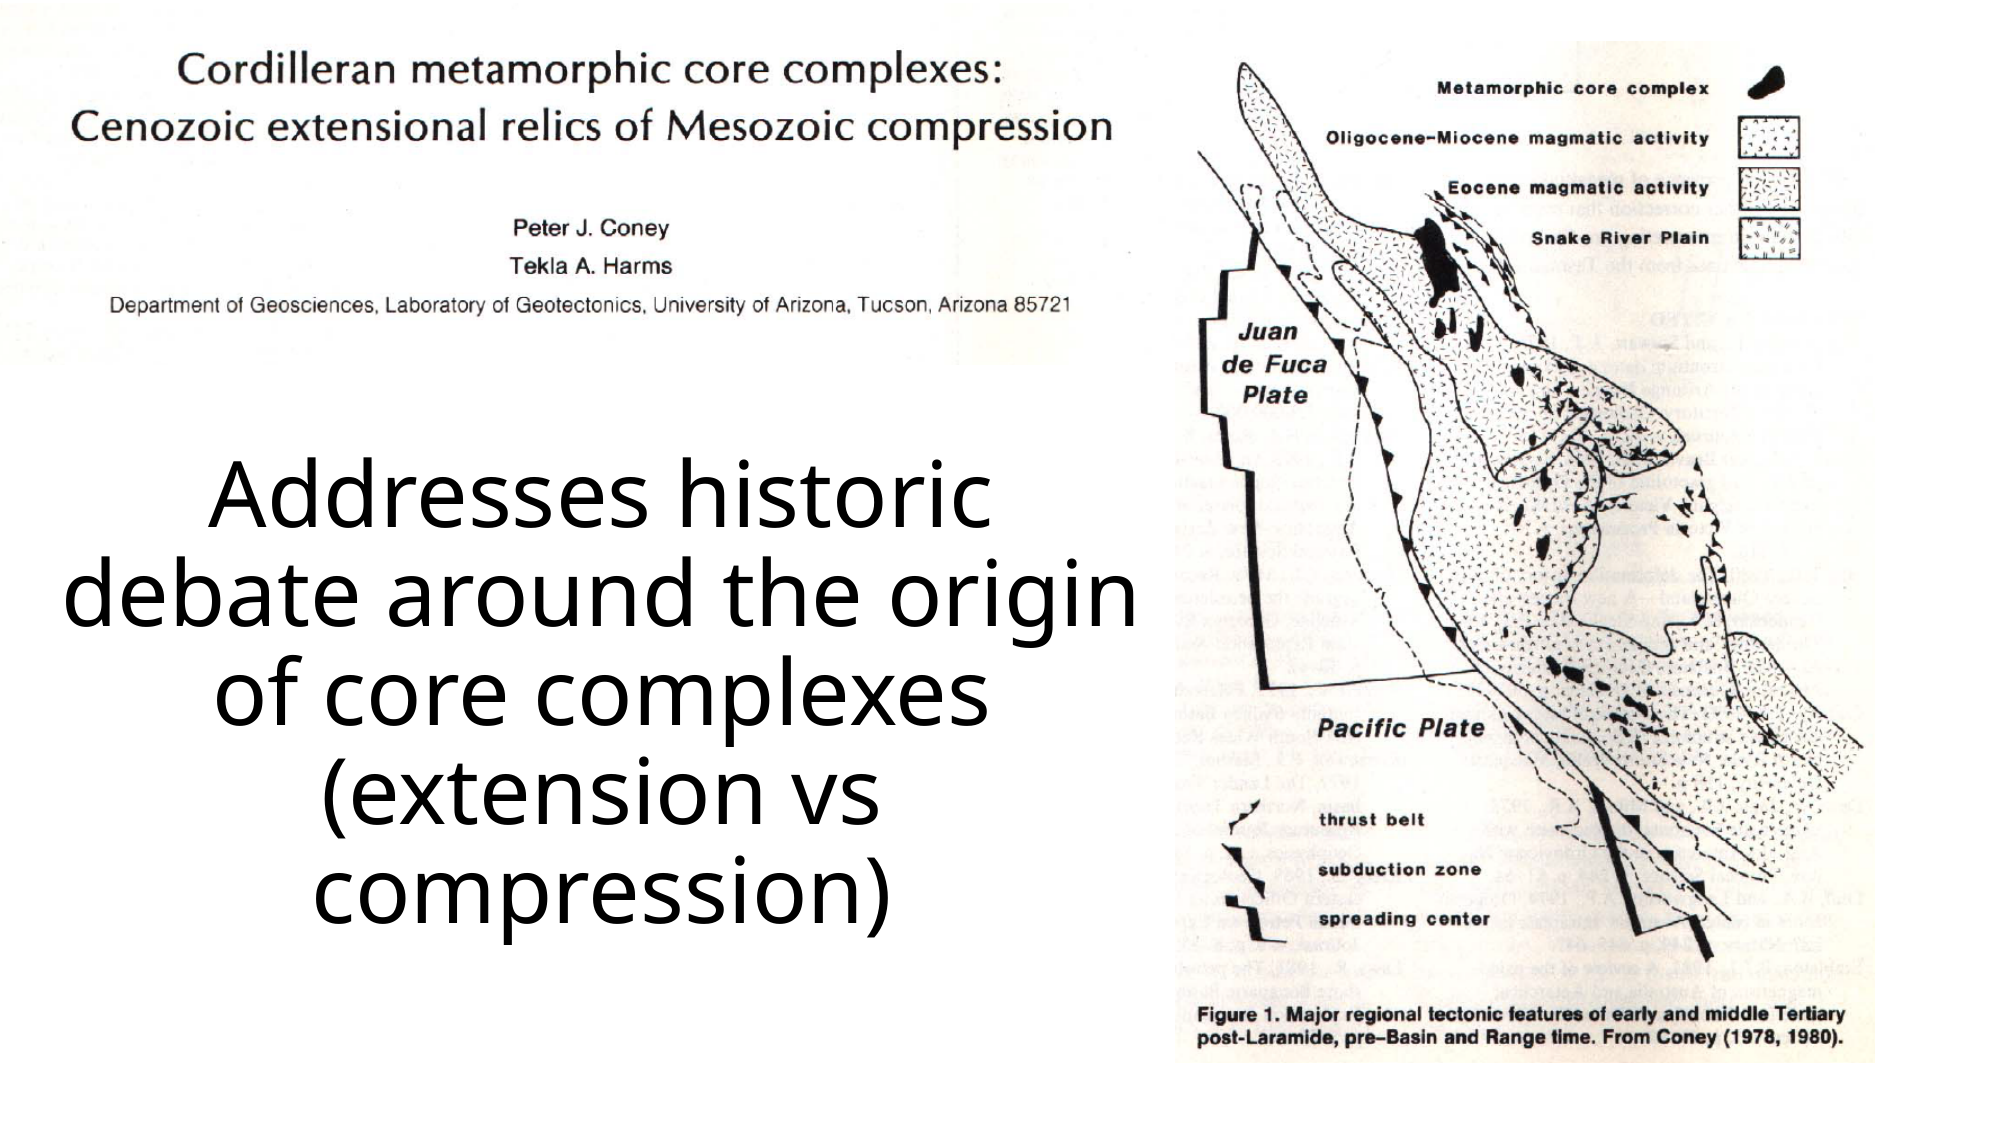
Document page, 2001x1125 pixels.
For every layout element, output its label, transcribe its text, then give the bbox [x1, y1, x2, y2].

picture [0, 3, 1876, 1063]
title Addresses historic debate around the origin of core complexes (extension vs compression) [43, 434, 1161, 951]
